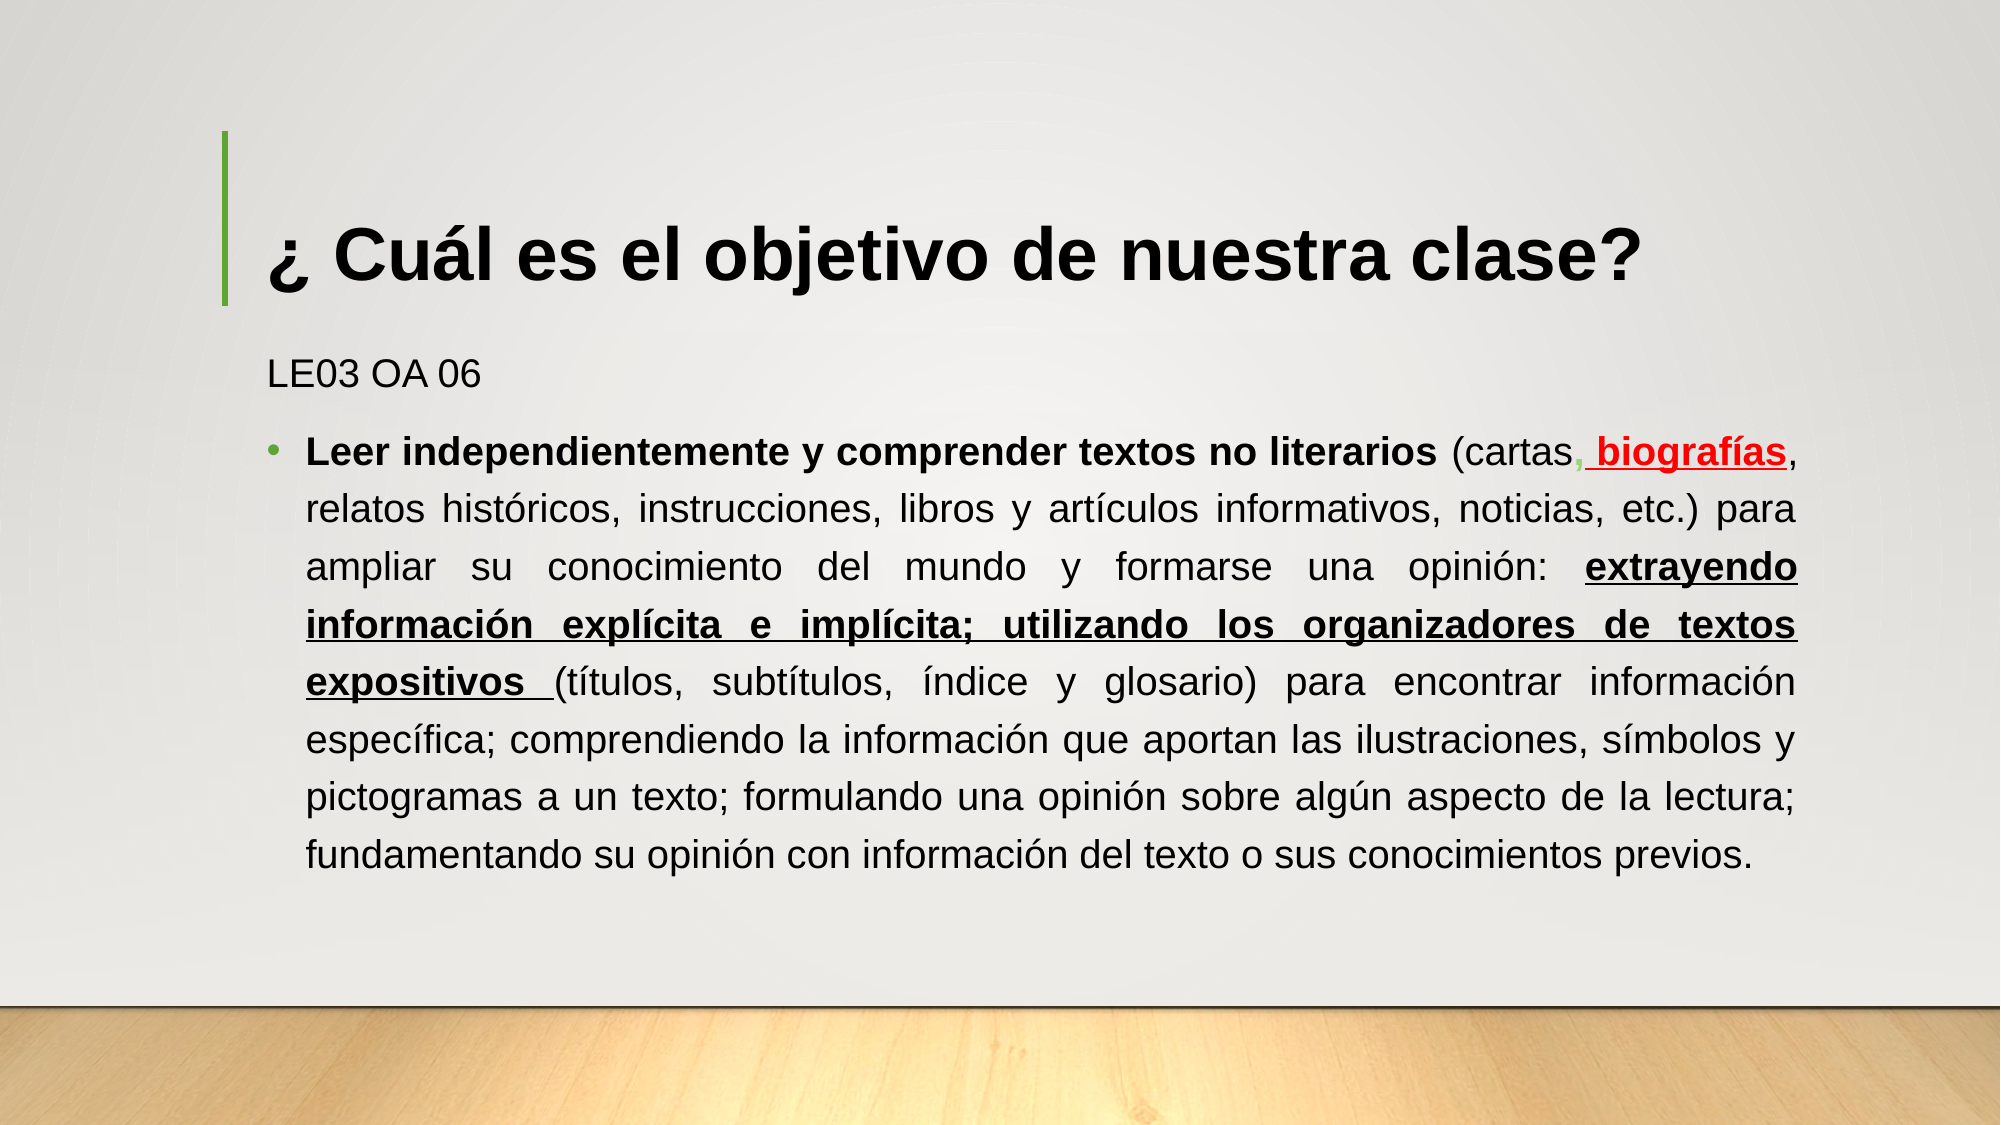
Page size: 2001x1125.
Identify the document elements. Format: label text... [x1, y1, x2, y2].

picture [0, 1006, 2000, 1125]
list LE03 OA 06 Leer independientemente y comprender textos no literarios (cartas, biografías, relatos históricos, instrucciones, libros y artículos informativos, noticias, etc.) para ampliar su conocimiento del mundo y formarse una opinión: extrayendo información explícita e implícita; utilizando los organizadores de textos expositivos (títulos, subtítulos, índice y glosario) para encontrar información específica; comprendiendo la información que aportan las ilustraciones, símbolos y pictogramas a un texto; formulando una opinión sobre algún aspecto de la lectura; fundamentando su opinión con información del texto o sus conocimientos previos. [251, 330, 1814, 897]
title ¿ Cuál es el objetivo de nuestra clase? [251, 131, 1814, 305]
